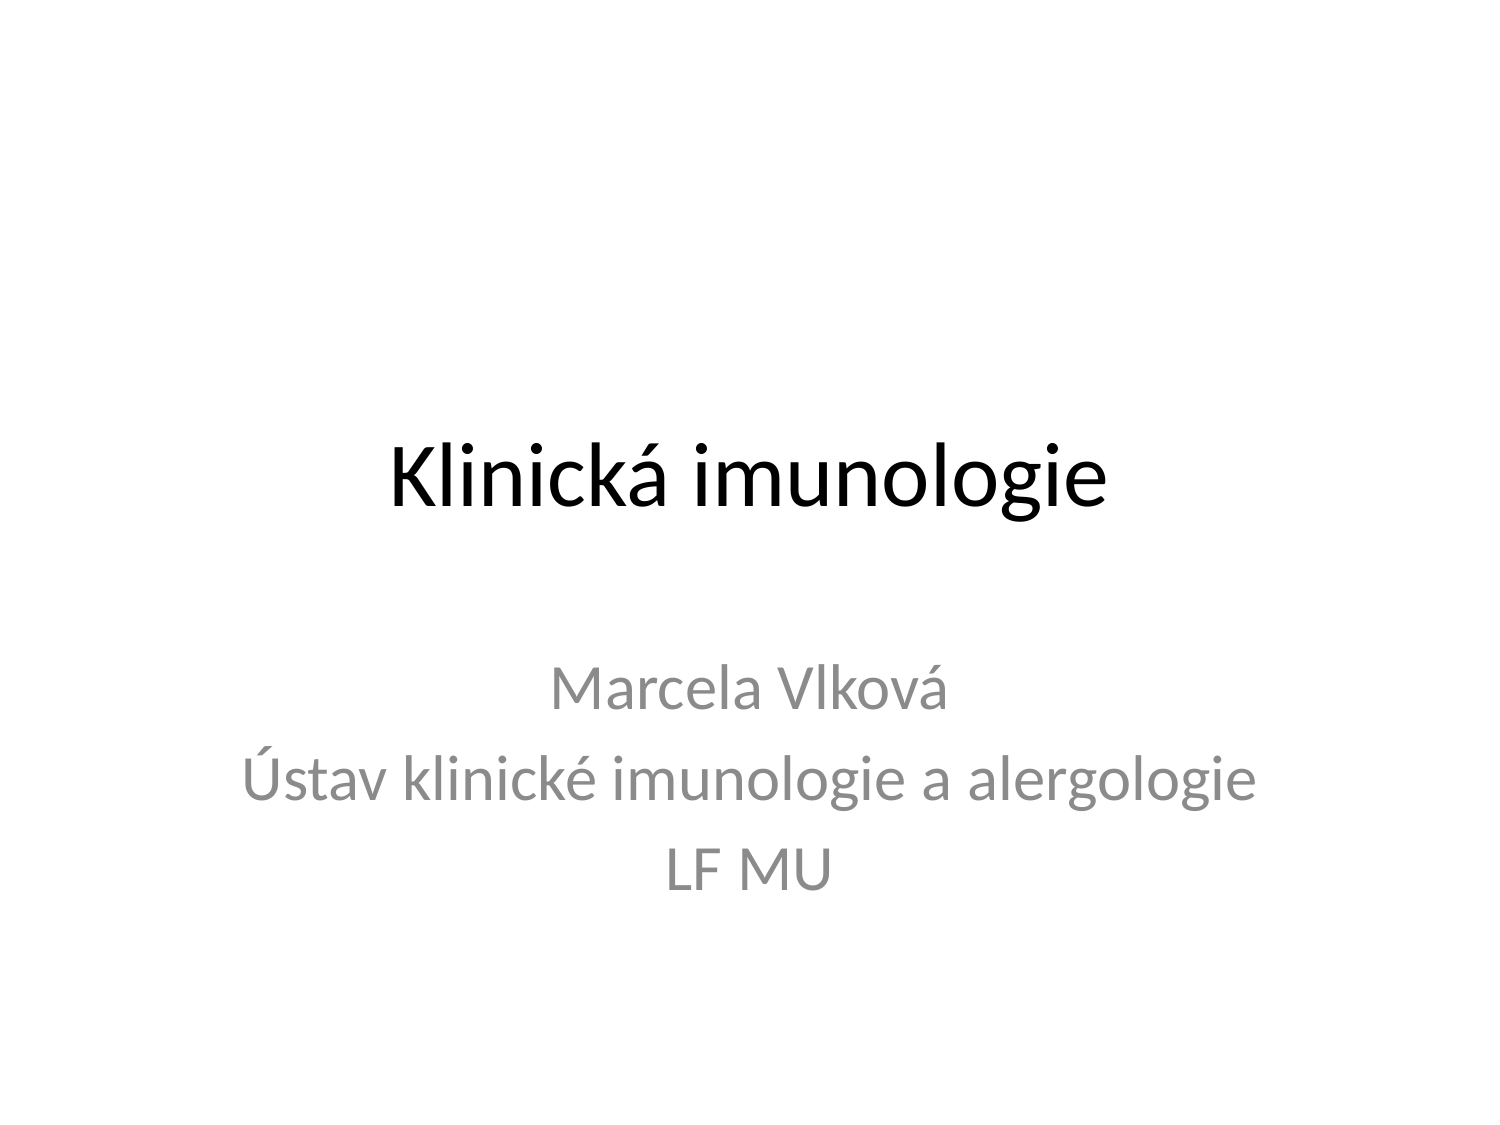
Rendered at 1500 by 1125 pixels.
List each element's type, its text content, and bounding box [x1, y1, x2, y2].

subtitle Marcela Vlková Ústav klinické imunologie a alergologie LF MU [225, 637, 1275, 925]
title Klinická imunologie [112, 349, 1388, 591]
